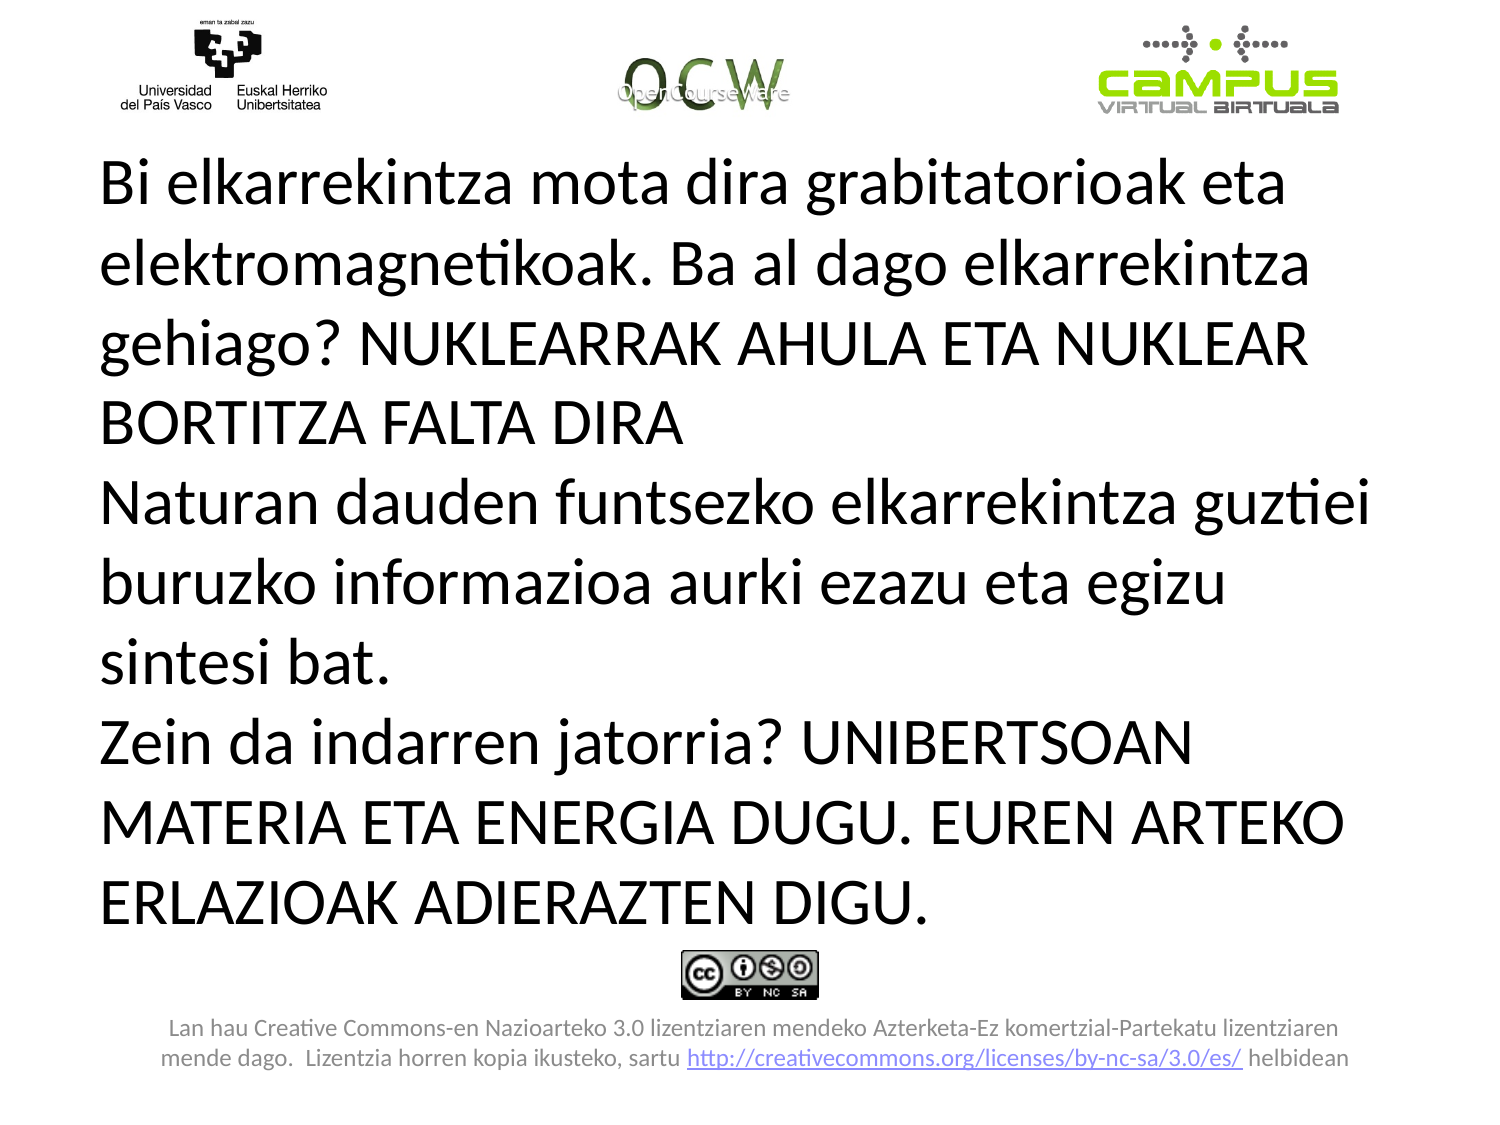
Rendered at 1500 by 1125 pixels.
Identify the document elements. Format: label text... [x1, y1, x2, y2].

picture [680, 950, 819, 1000]
footer Lan hau Creative Commons-en Nazioarteko 3.0 lizentziaren mendeko Azterketa-Ez komertzial-Partekatu lizentziaren mende dago. Lizentzia horren kopia ikusteko, sartu http://creativecommons.org/licenses/by-nc-sa/3.0/es/ helbidean [117, 1011, 1393, 1072]
text_box Bi elkarrekintza mota dira grabitatorioak eta elektromagnetikoak. Ba al dago elkarrekintza gehiago? NUKLEARRAK AHULA ETA NUKLEAR BORTITZA FALTA DIRA Naturan dauden funtsezko elkarrekintza guztiei buruzko informazioa aurki ezazu eta egizu sintesi bat. Zein da indarren jatorria? UNIBERTSOAN MATERIA ETA ENERGIA DUGU. EUREN ARTEKO ERLAZIOAK ADIERAZTEN DIGU. [85, 130, 1417, 1106]
picture [1095, 23, 1340, 115]
picture [112, 11, 338, 117]
picture [611, 28, 799, 124]
